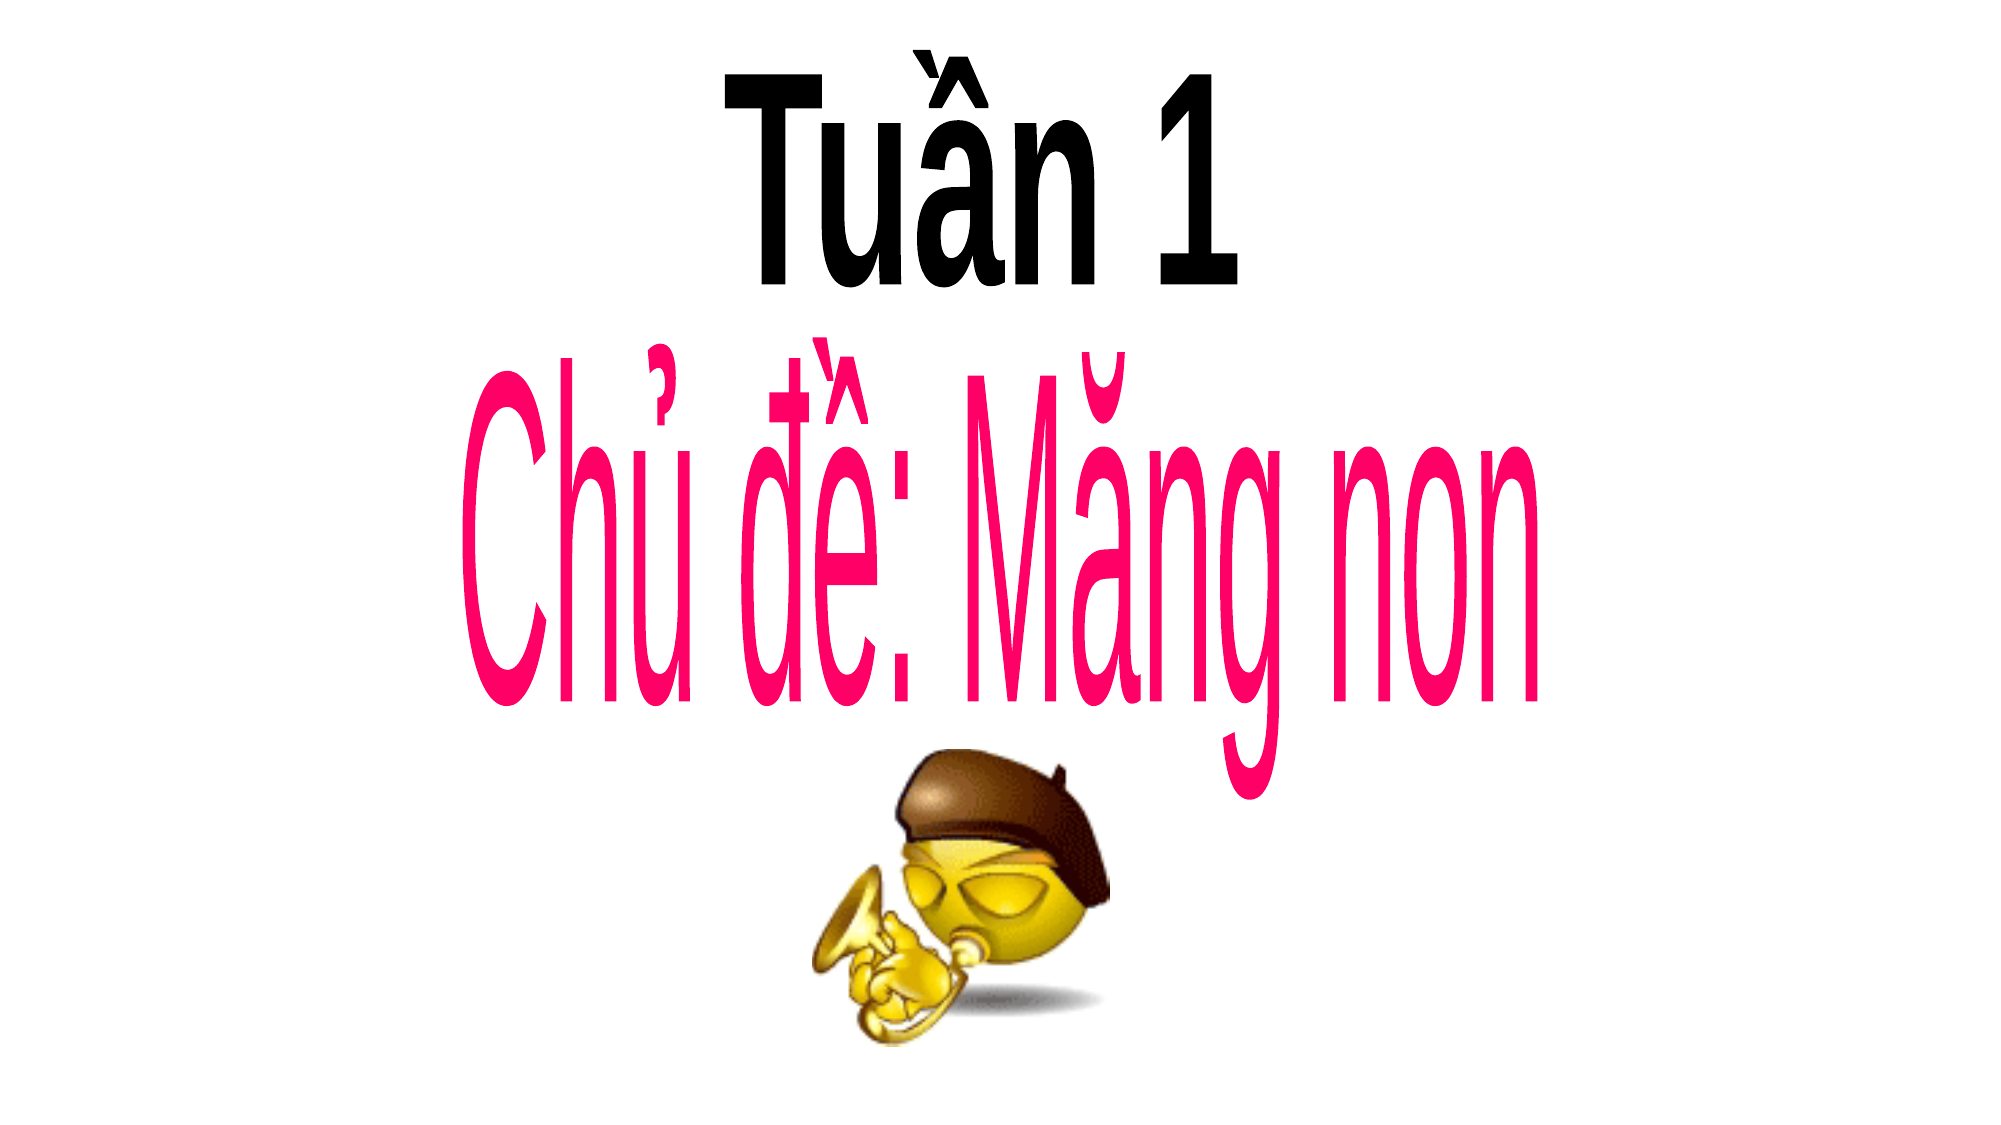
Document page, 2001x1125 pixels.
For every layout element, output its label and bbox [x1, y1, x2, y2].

picture [812, 749, 1110, 1047]
